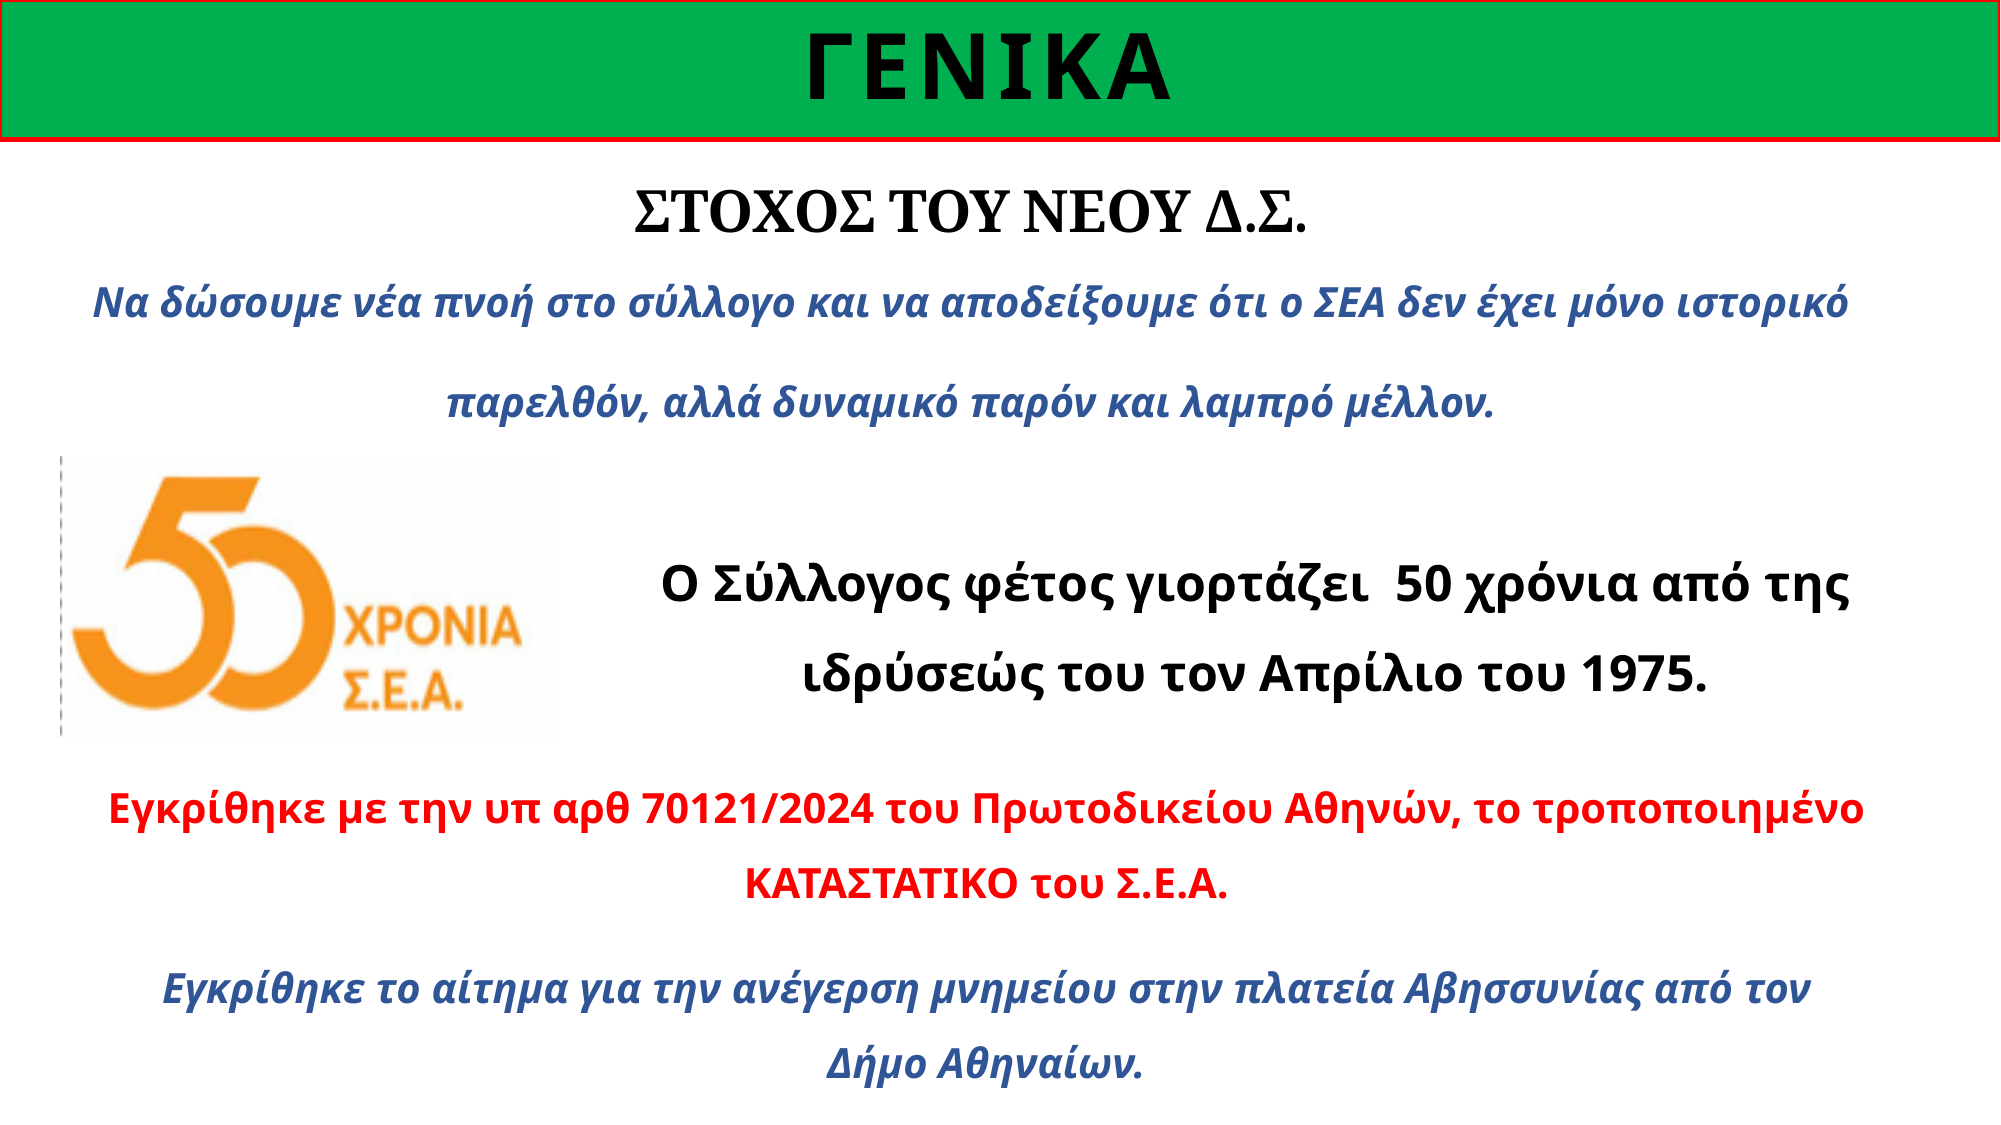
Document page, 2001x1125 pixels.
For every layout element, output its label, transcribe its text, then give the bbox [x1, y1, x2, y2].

title ΣΤΟΧΟΣ ΤΟΥ ΝΕΟΥ Δ.Σ. [278, 156, 1664, 217]
text_box Εγκρίθηκε με την υπ αρθ 70121/2024 του Πρωτοδικείου Αθηνών, το τροποποιημένο ΚΑΤΑΣΤΑΤΙΚΟ του Σ.Ε.Α. [67, 749, 1906, 915]
text_box Ο Σύλλογος φέτος γιορτάζει 50 χρόνια από της ιδρύσεώς του τον Απρίλιο του 1975. [609, 514, 1901, 709]
text_box ΓΕΝΙΚΑ [294, 12, 1679, 128]
text_box Να δώσουμε νέα πνοή στο σύλλογο και να αποδείξουμε ότι ο ΣΕΑ δεν έχει μόνο ιστορικό παρελθόν, αλλά δυναμικό παρόν και λαμπρό μέλλον. [13, 217, 1929, 433]
picture [60, 456, 559, 740]
text_box Εγκρίθηκε το αίτημα για την ανέγερση μνημείου στην πλατεία Αβησσυνίας από τον Δήμο Αθηναίων. [126, 929, 1848, 1095]
